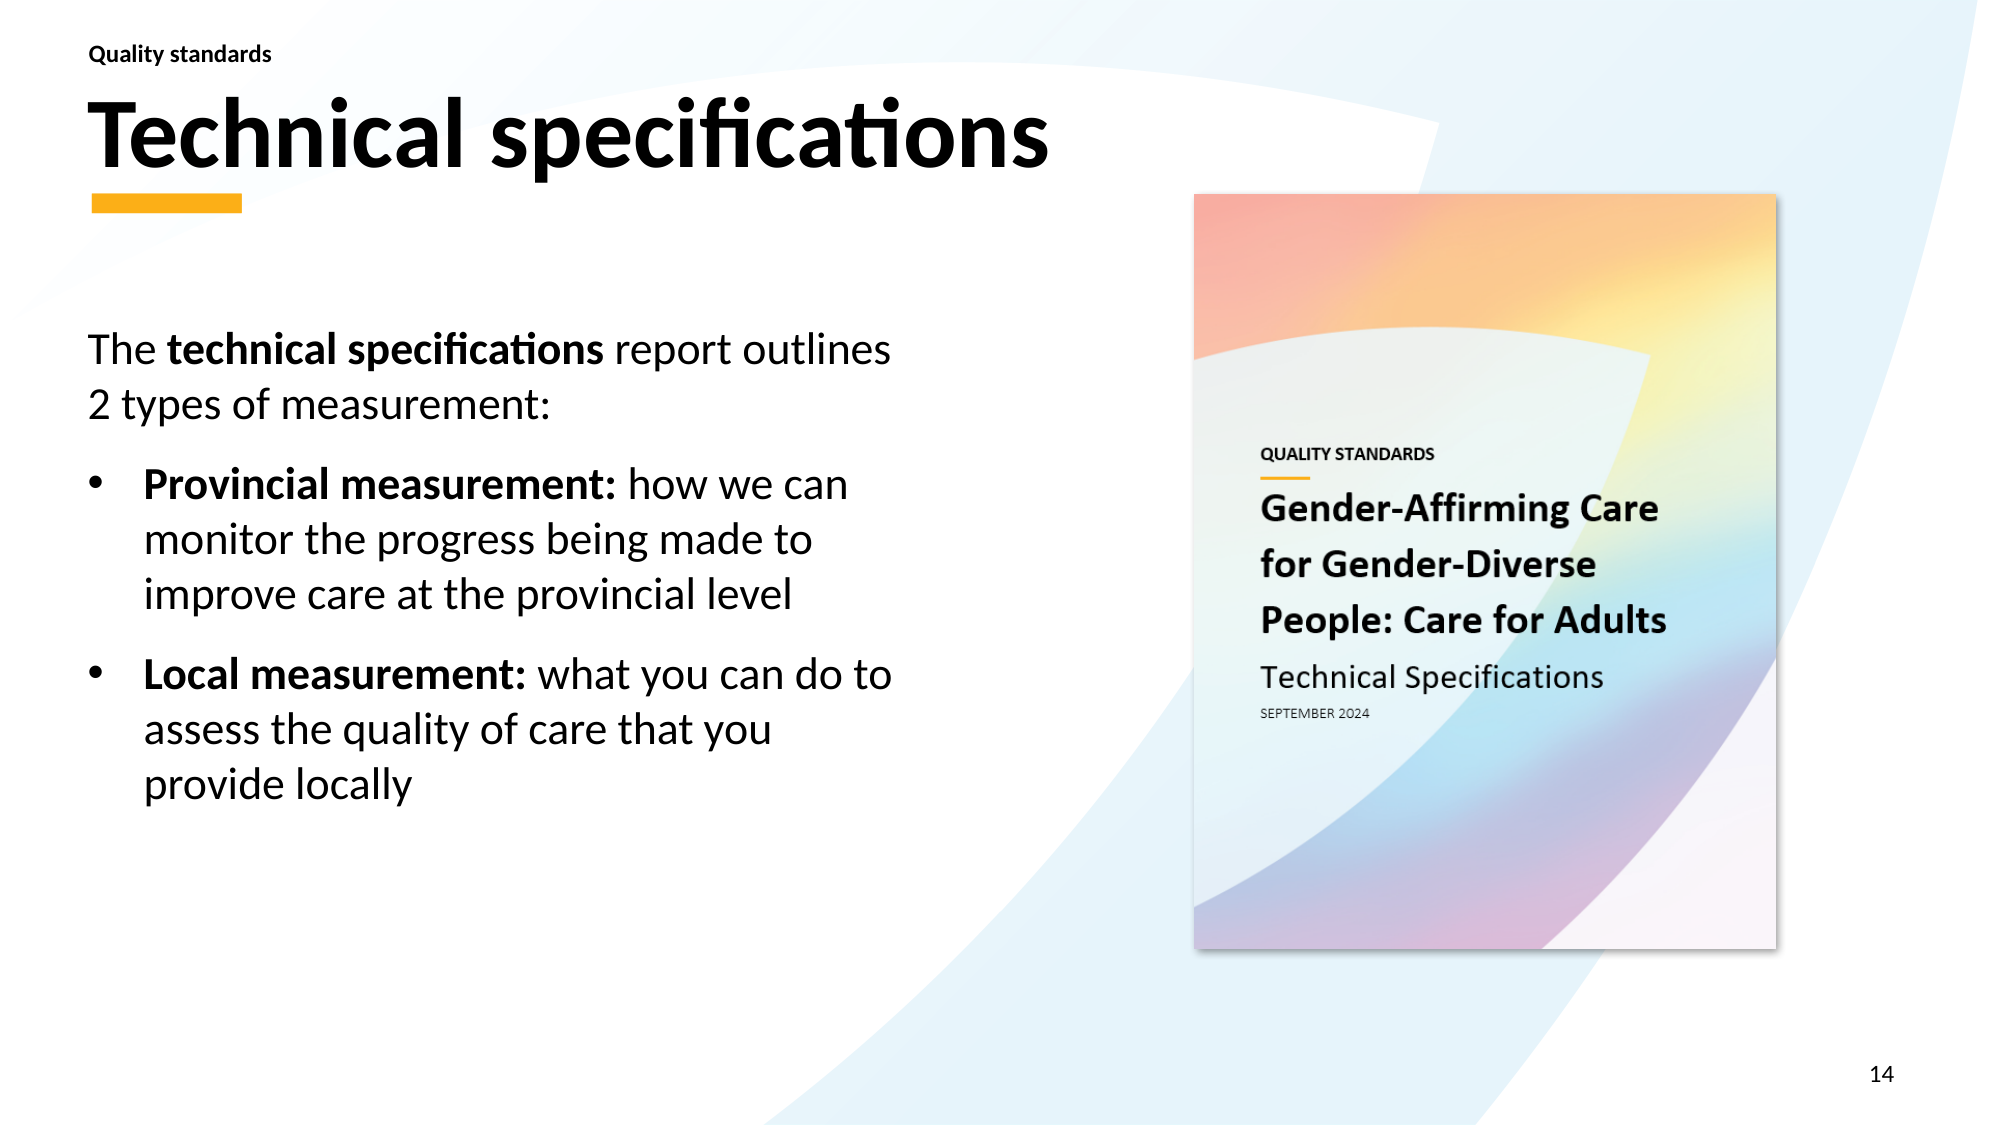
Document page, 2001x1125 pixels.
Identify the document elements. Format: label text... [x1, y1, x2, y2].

slide_number 14 [1459, 1042, 1910, 1103]
picture [0, 0, 2001, 1125]
title Technical specifications [87, 77, 1907, 192]
list Quality standards [88, 38, 1908, 69]
list The technical specifications report outlines 2 types of measurement: Provincial measurement: how we can monitor the progress being made to improve care at the provincial level Local measurement: what you can do to assess the quality of care that you provide locally [87, 318, 963, 1063]
